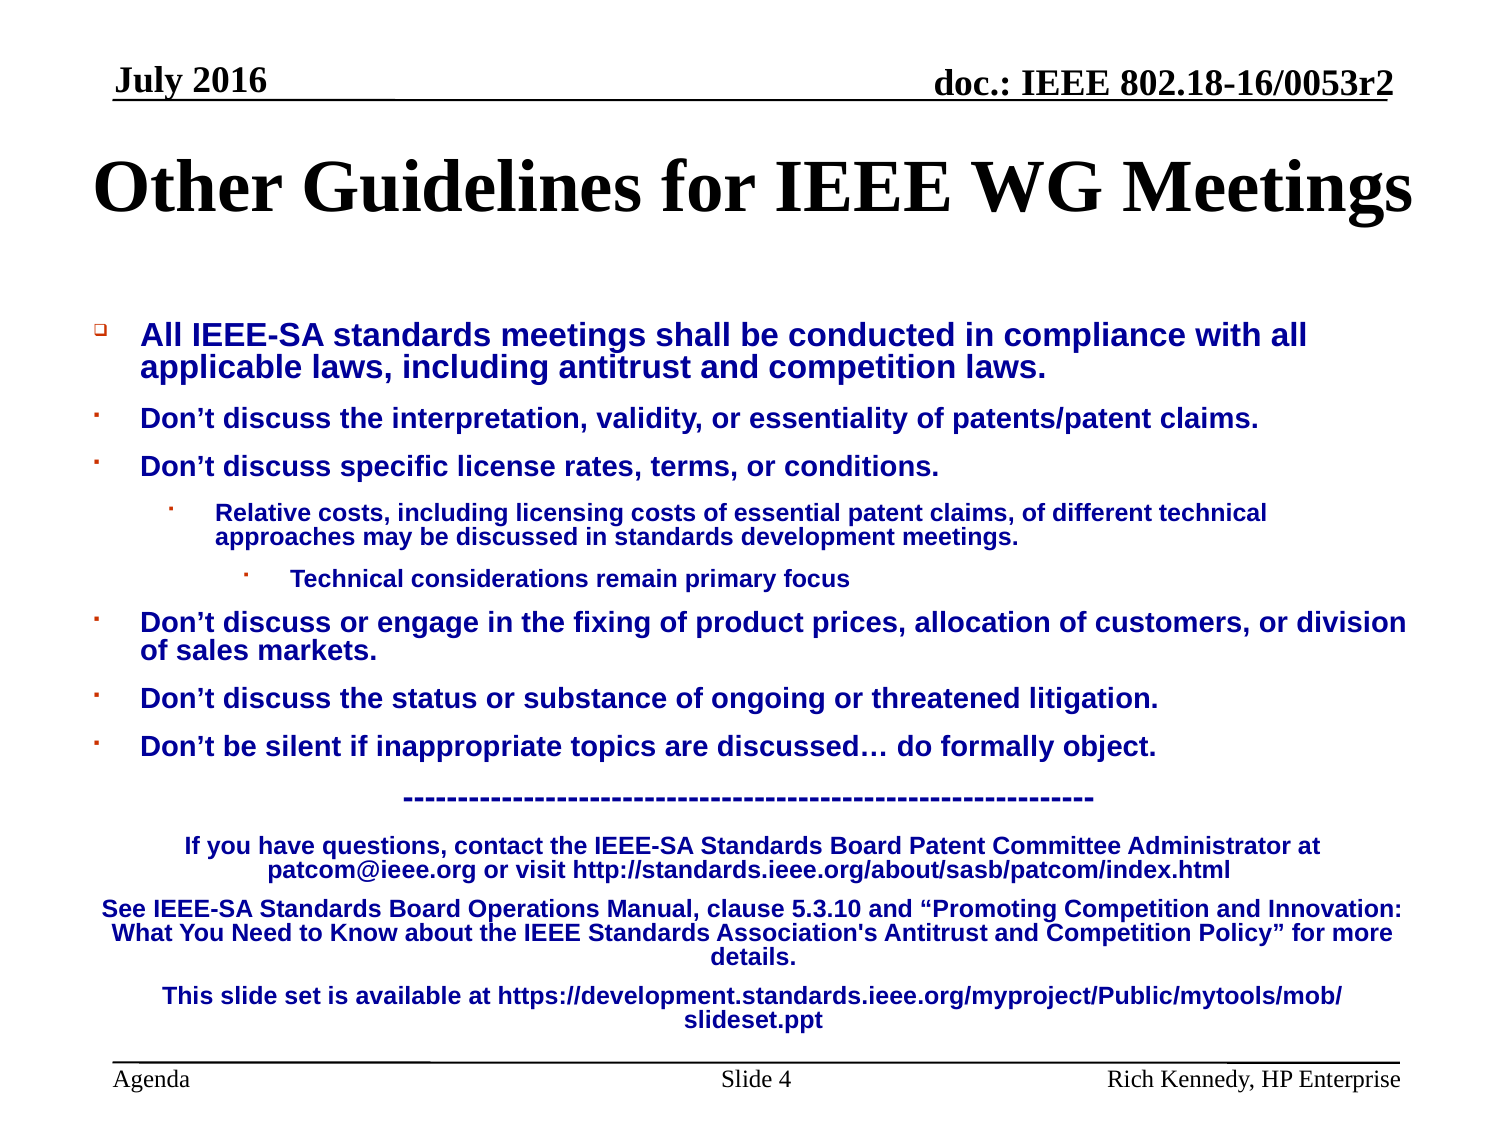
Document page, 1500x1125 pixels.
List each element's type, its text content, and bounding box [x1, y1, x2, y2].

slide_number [114, 54, 316, 101]
text_box [87, 37, 1438, 163]
slide_number Slide 4 [712, 1061, 800, 1123]
footer Rich Kennedy, HP Enterprise [878, 1061, 1402, 1093]
title Other Guidelines for IEEE WG Meetings [59, 99, 1448, 263]
text_box All IEEE-SA standards meetings shall be conducted in compliance with all applicable laws, including antitrust and competition laws. Don’t discuss the interpretation, validity, or essentiality of patents/patent claims. Don’t discuss specific license rates, terms, or conditions. Relative costs, including licensing costs of essential patent claims, of different technical approaches may be discussed in standards development meetings. Technical considerations remain primary focus Don’t discuss or engage in the fixing of product prices, allocation of customers, or division of sales markets. Don’t discuss the status or substance of ongoing or threatened litigation. Don’t be silent if inappropriate topics are discussed… do formally object. --------------------------------------------------------------- If you have questions, contact the IEEE-SA Standards Board Patent Committee Administrator at patcom@ieee.org or visit http://standards.ieee.org/about/sasb/patcom/index.html See IEEE-SA Standards Board Operations Manual, clause 5.3.10 and “Promoting Competition and Innovation: What You Need to Know about the IEEE Standards Association's Antitrust and Competition Policy” for more details. This slide set is available at https://development.standards.ieee.org/myproject/Public/mytools/mob/slideset.ppt [78, 287, 1429, 1000]
